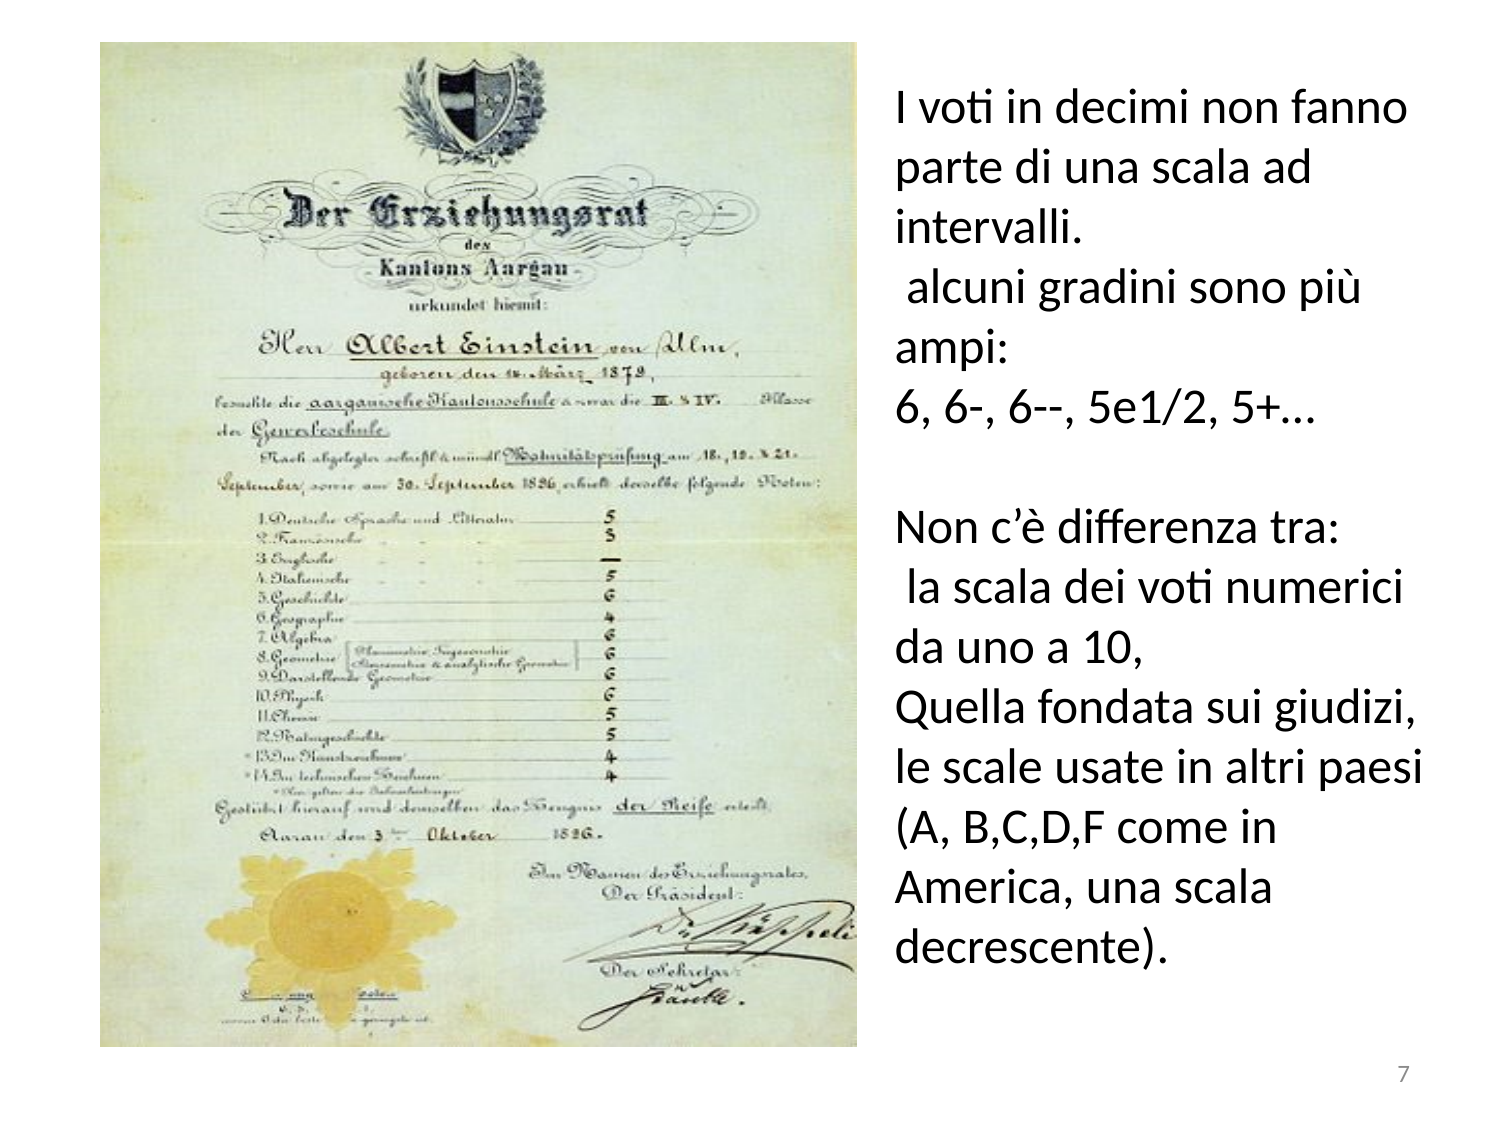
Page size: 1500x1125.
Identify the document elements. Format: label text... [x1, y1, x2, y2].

picture [100, 42, 857, 1047]
slide_number 7 [1074, 1042, 1425, 1103]
text_box I voti in decimi non fanno parte di una scala ad intervalli. alcuni gradini sono più ampi: 6, 6-, 6--, 5e1/2, 5+… Non c’è differenza tra: la scala dei voti numerici da uno a 10, Quella fondata sui giudizi, le scale usate in altri paesi (A, B,C,D,F come in America, una scala decrescente). [879, 66, 1447, 1042]
